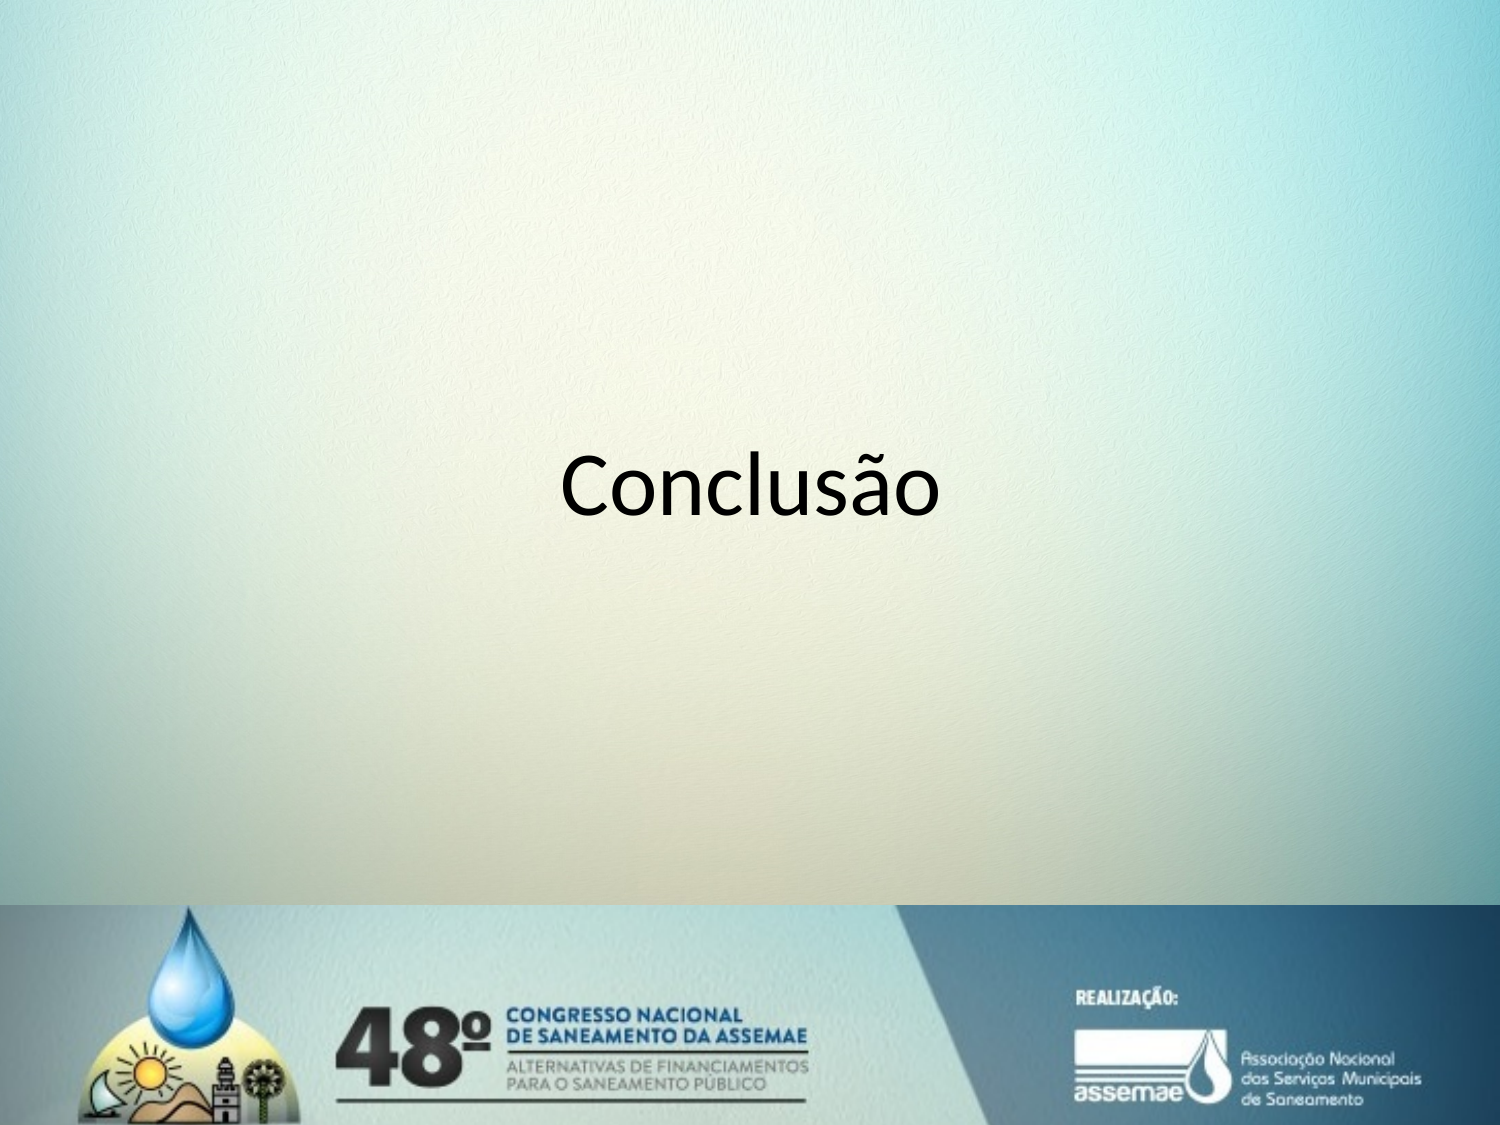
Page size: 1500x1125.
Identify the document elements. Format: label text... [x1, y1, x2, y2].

title Conclusão [76, 385, 1427, 573]
picture [0, 0, 1500, 1125]
